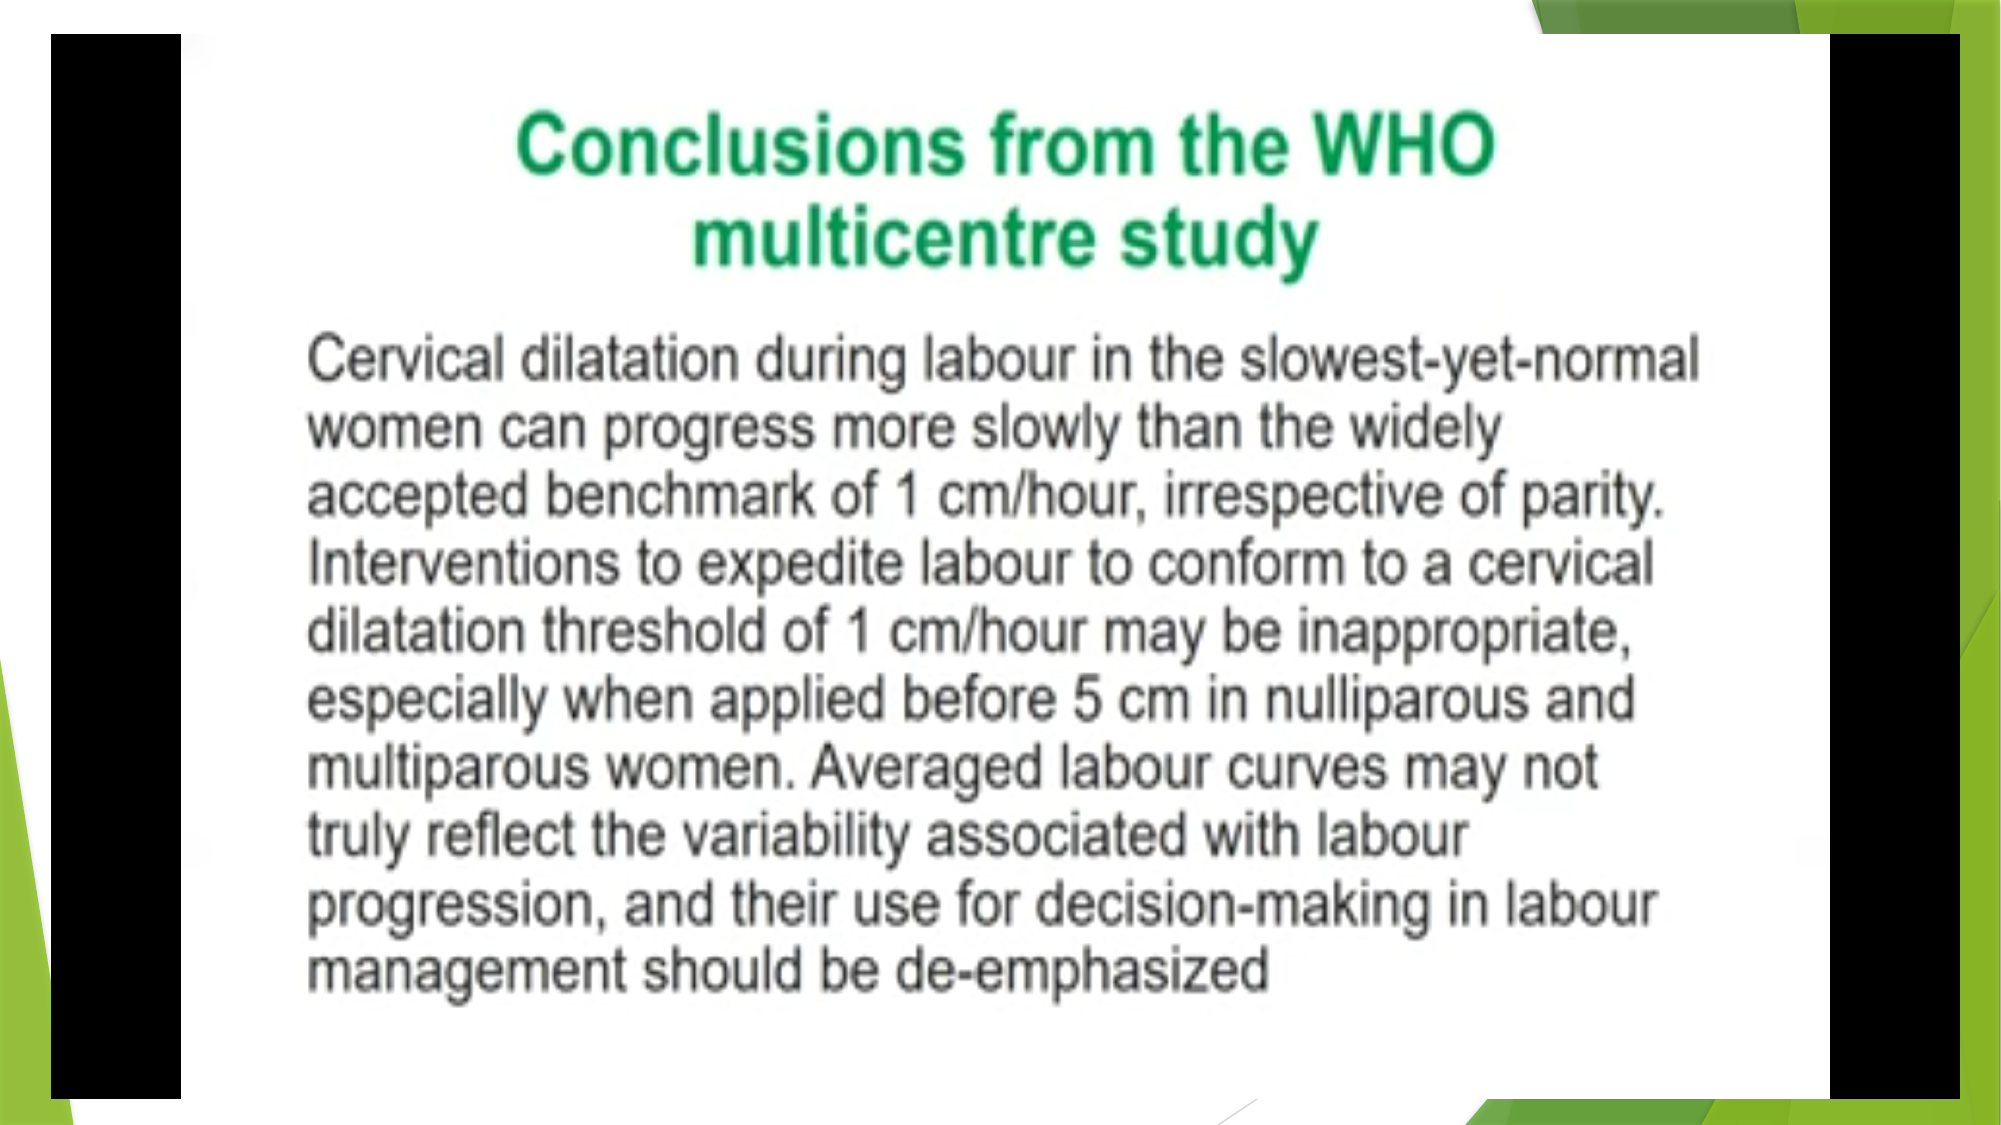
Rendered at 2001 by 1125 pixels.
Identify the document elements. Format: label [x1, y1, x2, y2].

list [50, 33, 1960, 1099]
